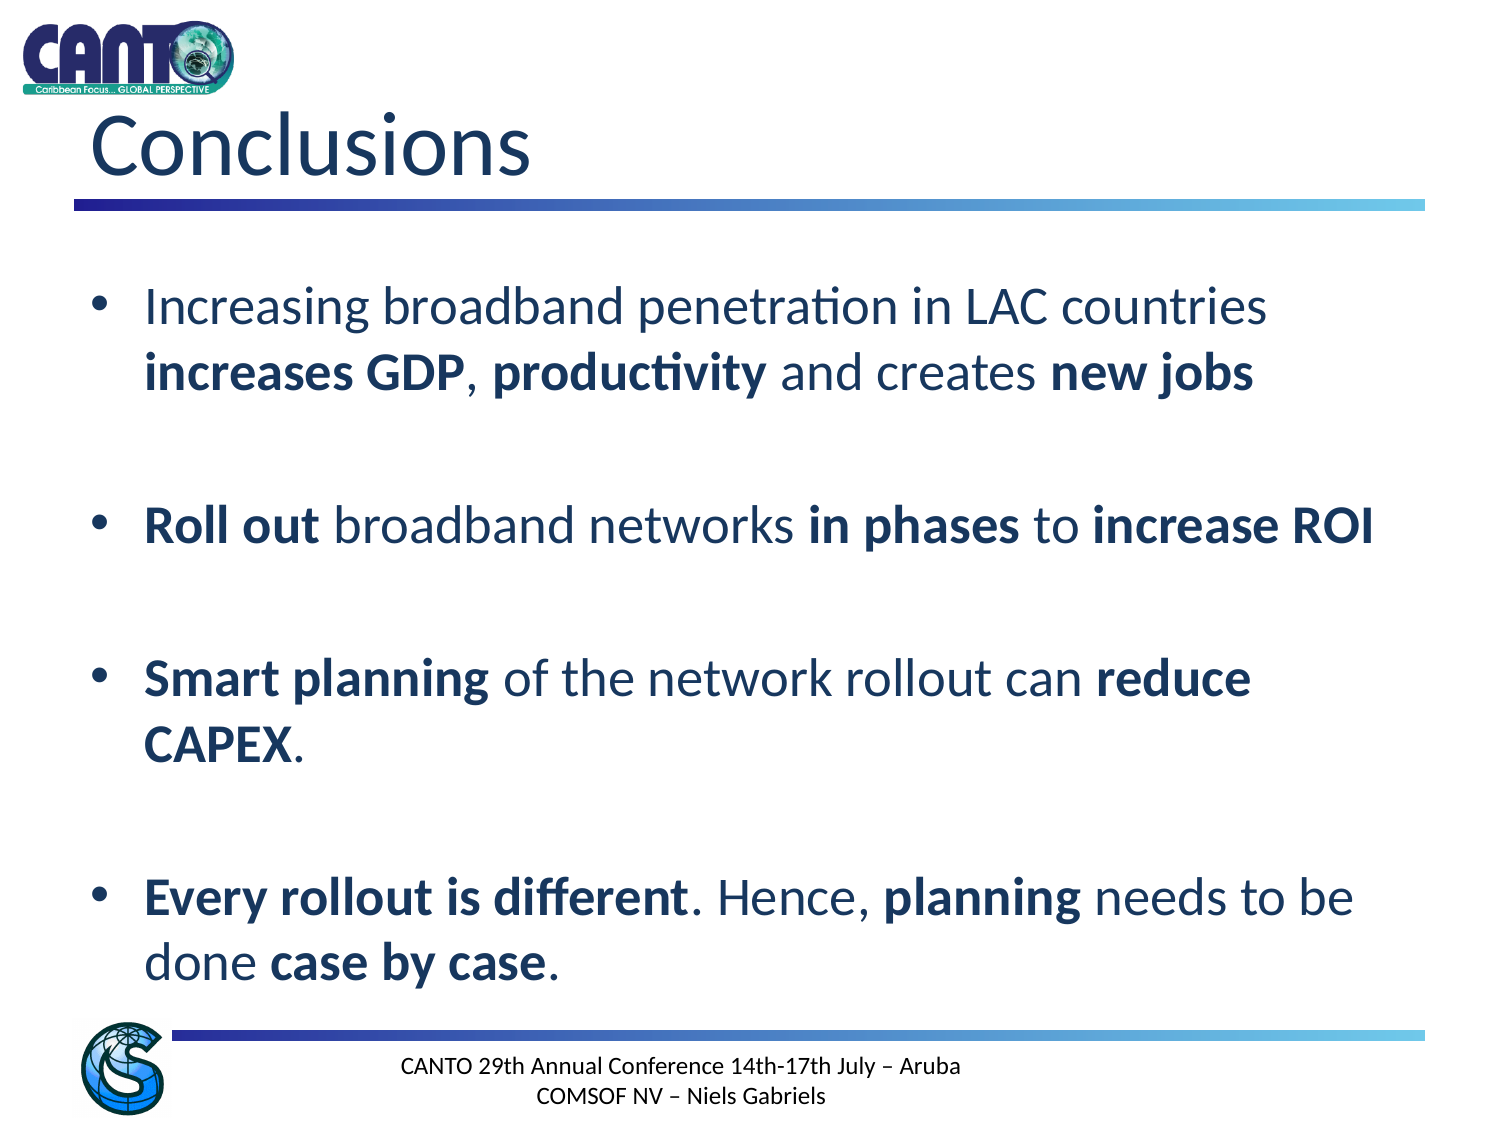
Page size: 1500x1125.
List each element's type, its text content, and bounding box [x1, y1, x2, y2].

picture [0, 0, 264, 138]
picture [72, 1018, 172, 1118]
list Increasing broadband penetration in LAC countries increases GDP, productivity and creates new jobs Roll out broadband networks in phases to increase ROI Smart planning of the network rollout can reduce CAPEX. Every rollout is different. Hence, planning needs to be done case by case. [75, 262, 1425, 1005]
title Conclusions [75, 45, 1425, 233]
